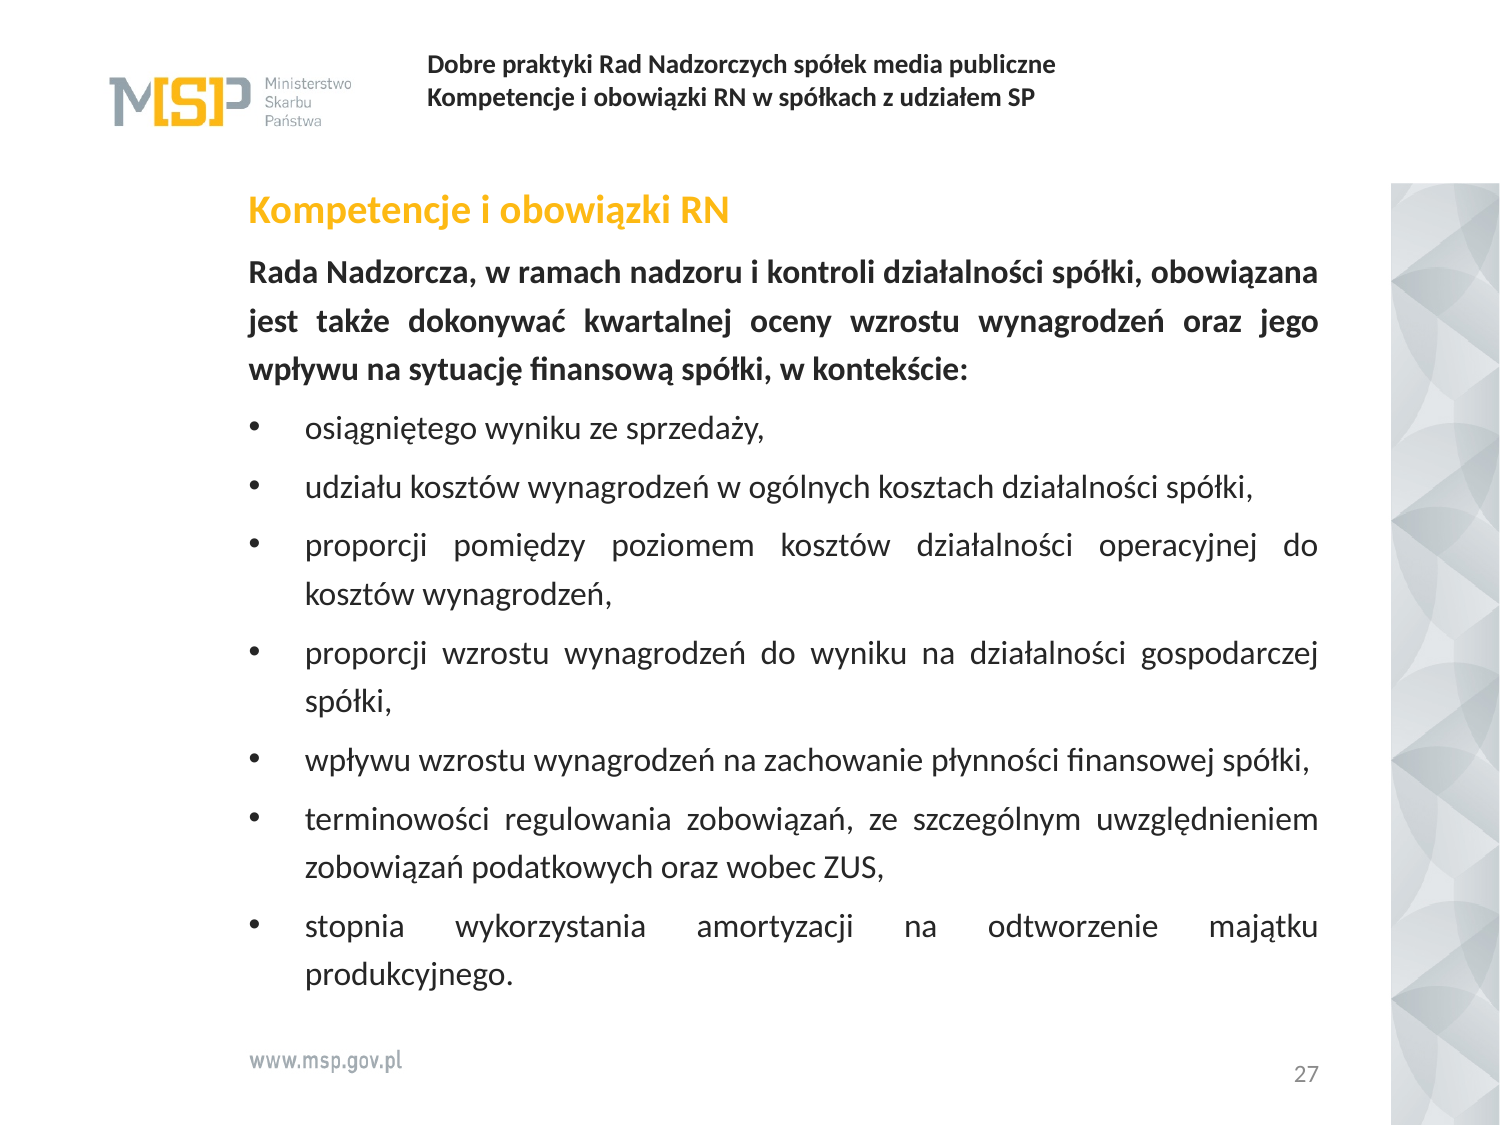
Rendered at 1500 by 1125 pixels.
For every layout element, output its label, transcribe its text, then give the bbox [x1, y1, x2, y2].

list Kompetencje i obowiązki RN Rada Nadzorcza, w ramach nadzoru i kontroli działalności spółki, obowiązana jest także dokonywać kwartalnej oceny wzrostu wynagrodzeń oraz jego wpływu na sytuację finansową spółki, w kontekście: osiągniętego wyniku ze sprzedaży, udziału kosztów wynagrodzeń w ogólnych kosztach działalności spółki, proporcji pomiędzy poziomem kosztów działalności operacyjnej do kosztów wynagrodzeń, proporcji wzrostu wynagrodzeń do wyniku na działalności gospodarczej spółki, wpływu wzrostu wynagrodzeń na zachowanie płynności finansowej spółki, terminowości regulowania zobowiązań, ze szczególnym uwzględnieniem zobowiązań podatkowych oraz wobec ZUS, stopnia wykorzystania amortyzacji na odtworzenie majątku produkcyjnego. [248, 165, 1335, 1017]
title Dobre praktyki Rad Nadzorczych spółek media publiczne Kompetencje i obowiązki RN w spółkach z udziałem SP [412, 32, 1335, 126]
slide_number 27 [1075, 1042, 1335, 1103]
picture [0, 0, 1500, 1125]
